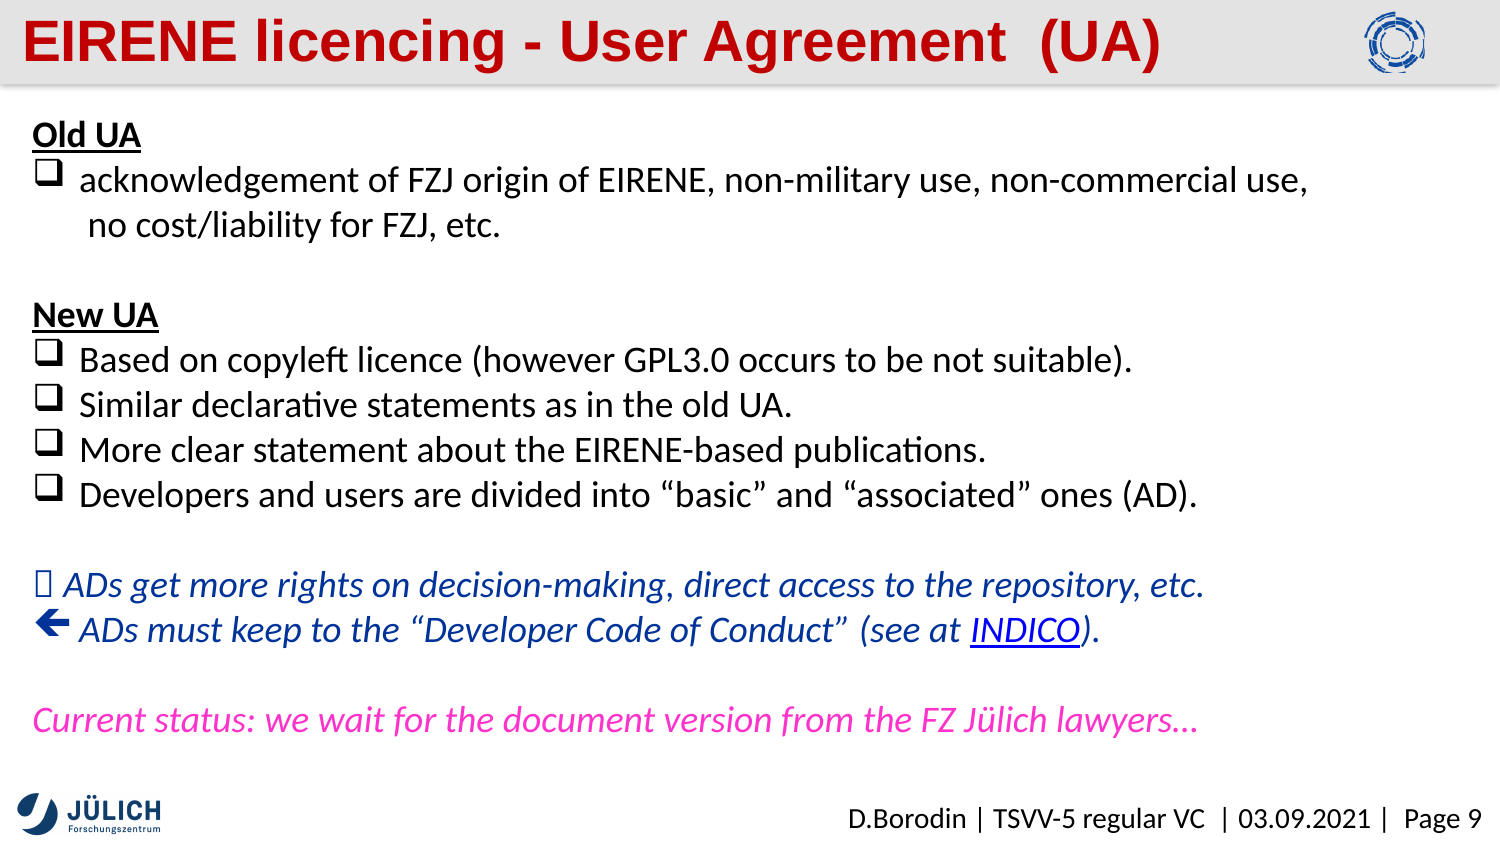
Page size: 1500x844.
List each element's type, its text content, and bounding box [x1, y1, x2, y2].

picture [17, 792, 161, 836]
text_box EIRENE licencing - User Agreement (UA) [7, 11, 1384, 68]
text_box Old UA acknowledgement of FZJ origin of EIRENE, non-military use, non-commercial use, no cost/liability for FZJ, etc. New UA Based on copyleft licence (however GPL3.0 occurs to be not suitable). Similar declarative statements as in the old UA. More clear statement about the EIRENE-based publications. Developers and users are divided into “basic” and “associated” ones (AD).  ADs get more rights on decision-making, direct access to the repository, etc. ADs must keep to the “Developer Code of Conduct” (see at INDICO). Current status: we wait for the document version from the FZ Jülich lawyers… [17, 102, 1329, 748]
